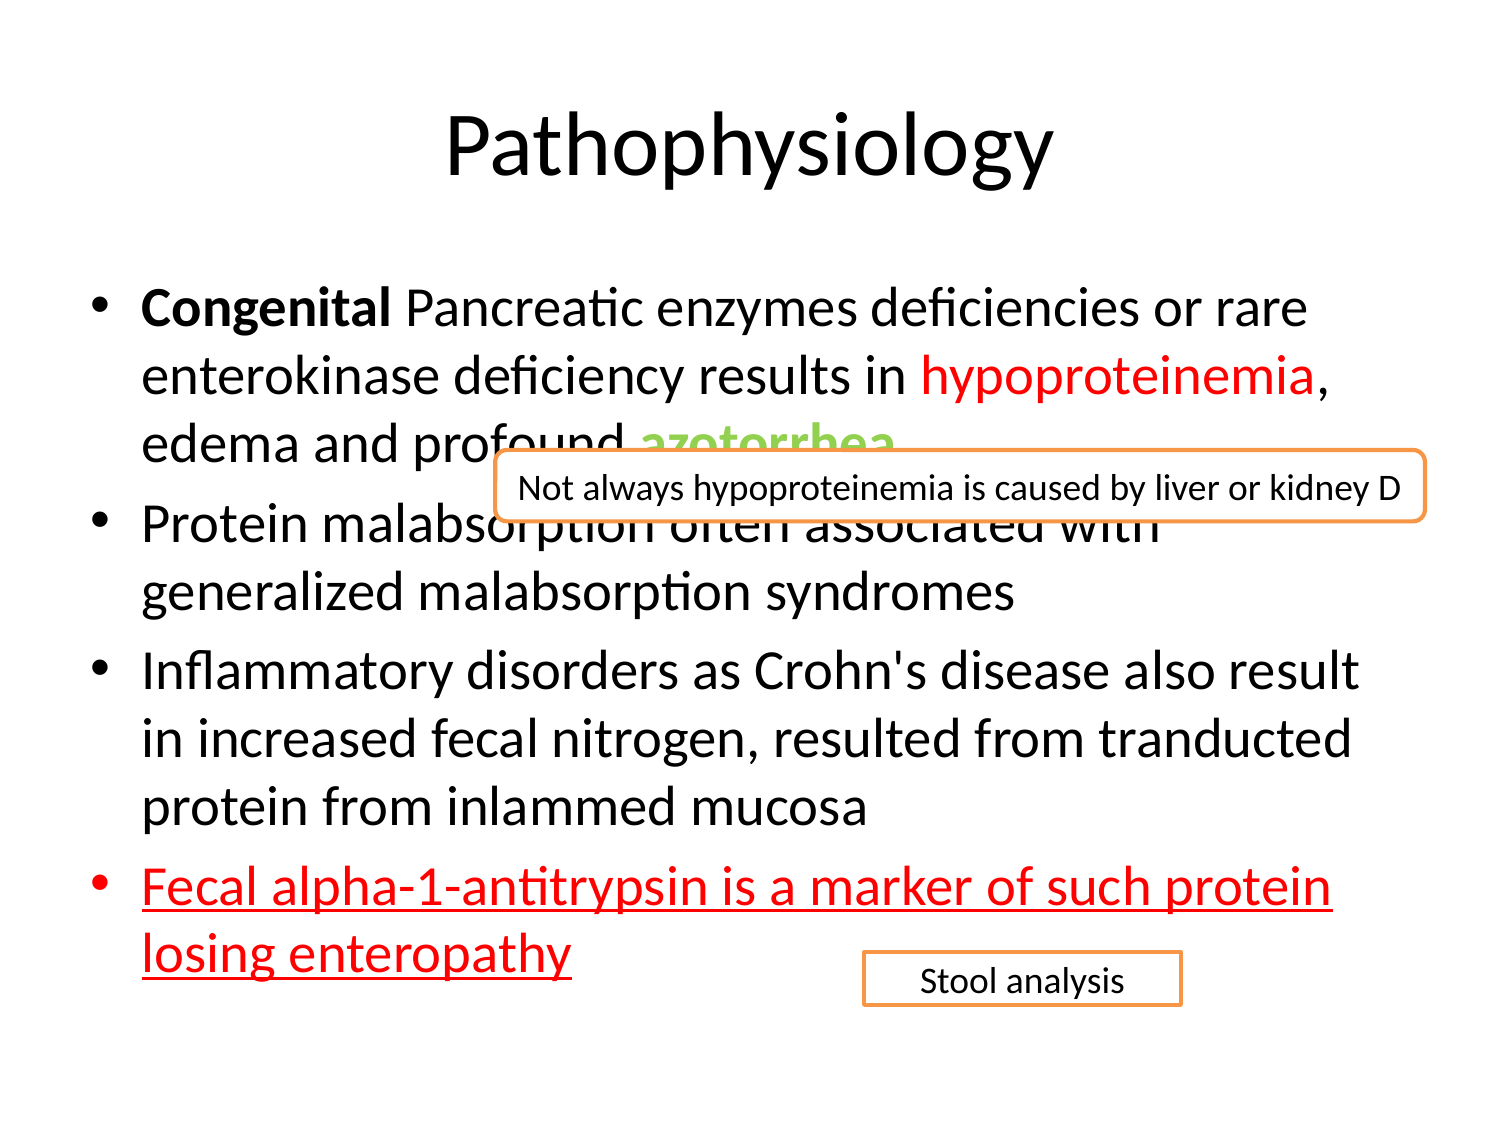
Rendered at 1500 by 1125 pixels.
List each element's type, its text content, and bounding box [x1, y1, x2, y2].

list Congenital Pancreatic enzymes deficiencies or rare enterokinase deficiency results in hypoproteinemia, edema and profound azotorrhea Protein malabsorption often associated with generalized malabsorption syndromes Inflammatory disorders as Crohn's disease also result in increased fecal nitrogen, resulted from tranducted protein from inlammed mucosa Fecal alpha-1-antitrypsin is a marker of such protein losing enteropathy [75, 262, 1425, 1005]
title Pathophysiology [75, 45, 1425, 233]
text_box Stool analysis [862, 950, 1183, 1007]
text_box Not always hypoproteinemia is caused by liver or kidney D [493, 447, 1428, 524]
